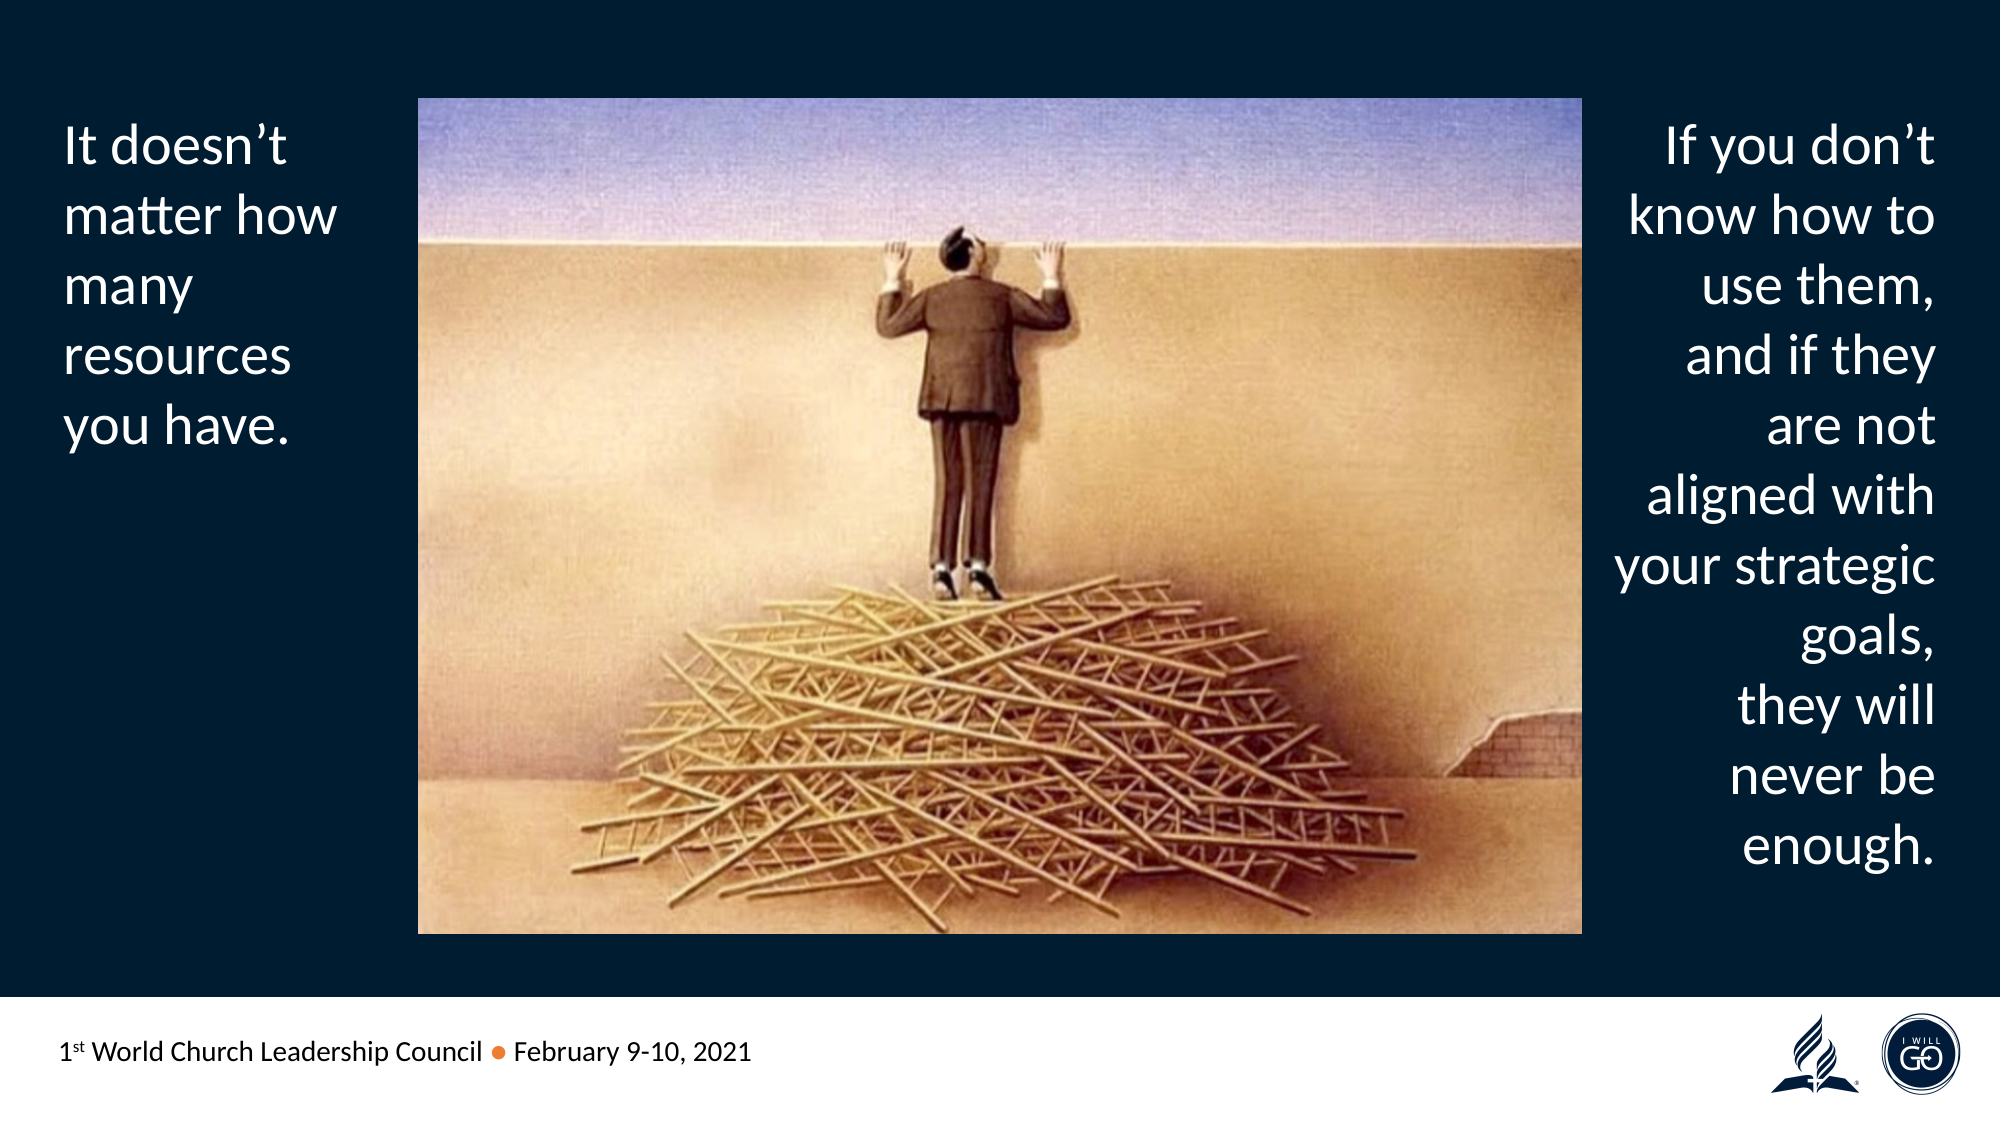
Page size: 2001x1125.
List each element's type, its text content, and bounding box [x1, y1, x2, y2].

text_box [0, 0, 2000, 998]
picture [1877, 1010, 1965, 1098]
text_box 1st World Church Leadership Council ● February 9-10, 2021 [43, 1024, 1000, 1075]
text_box If you don’t know how to use them, and if they are not aligned with your strategic goals, they will never be enough. [1596, 98, 1952, 884]
text_box It doesn’t matter how many resources you have. [48, 98, 404, 464]
picture [1771, 1014, 1859, 1093]
picture [418, 98, 1582, 934]
